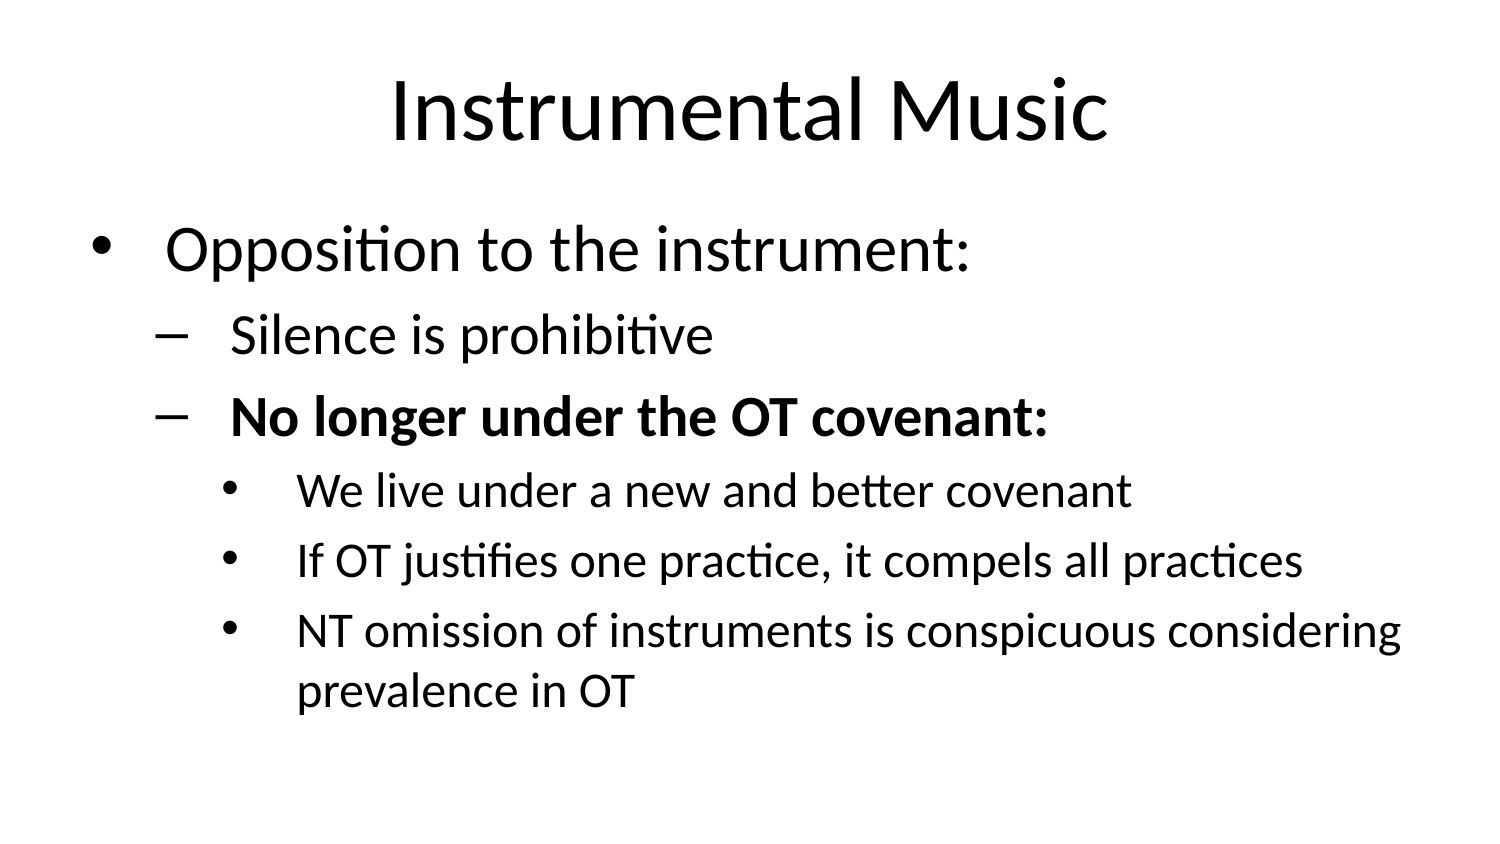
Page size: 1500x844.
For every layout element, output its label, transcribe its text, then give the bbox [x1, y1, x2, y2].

list Opposition to the instrument: Silence is prohibitive No longer under the OT covenant: We live under a new and better covenant If OT justifies one practice, it compels all practices NT omission of instruments is conspicuous considering prevalence in OT [75, 196, 1425, 754]
title Instrumental Music [75, 33, 1425, 175]
